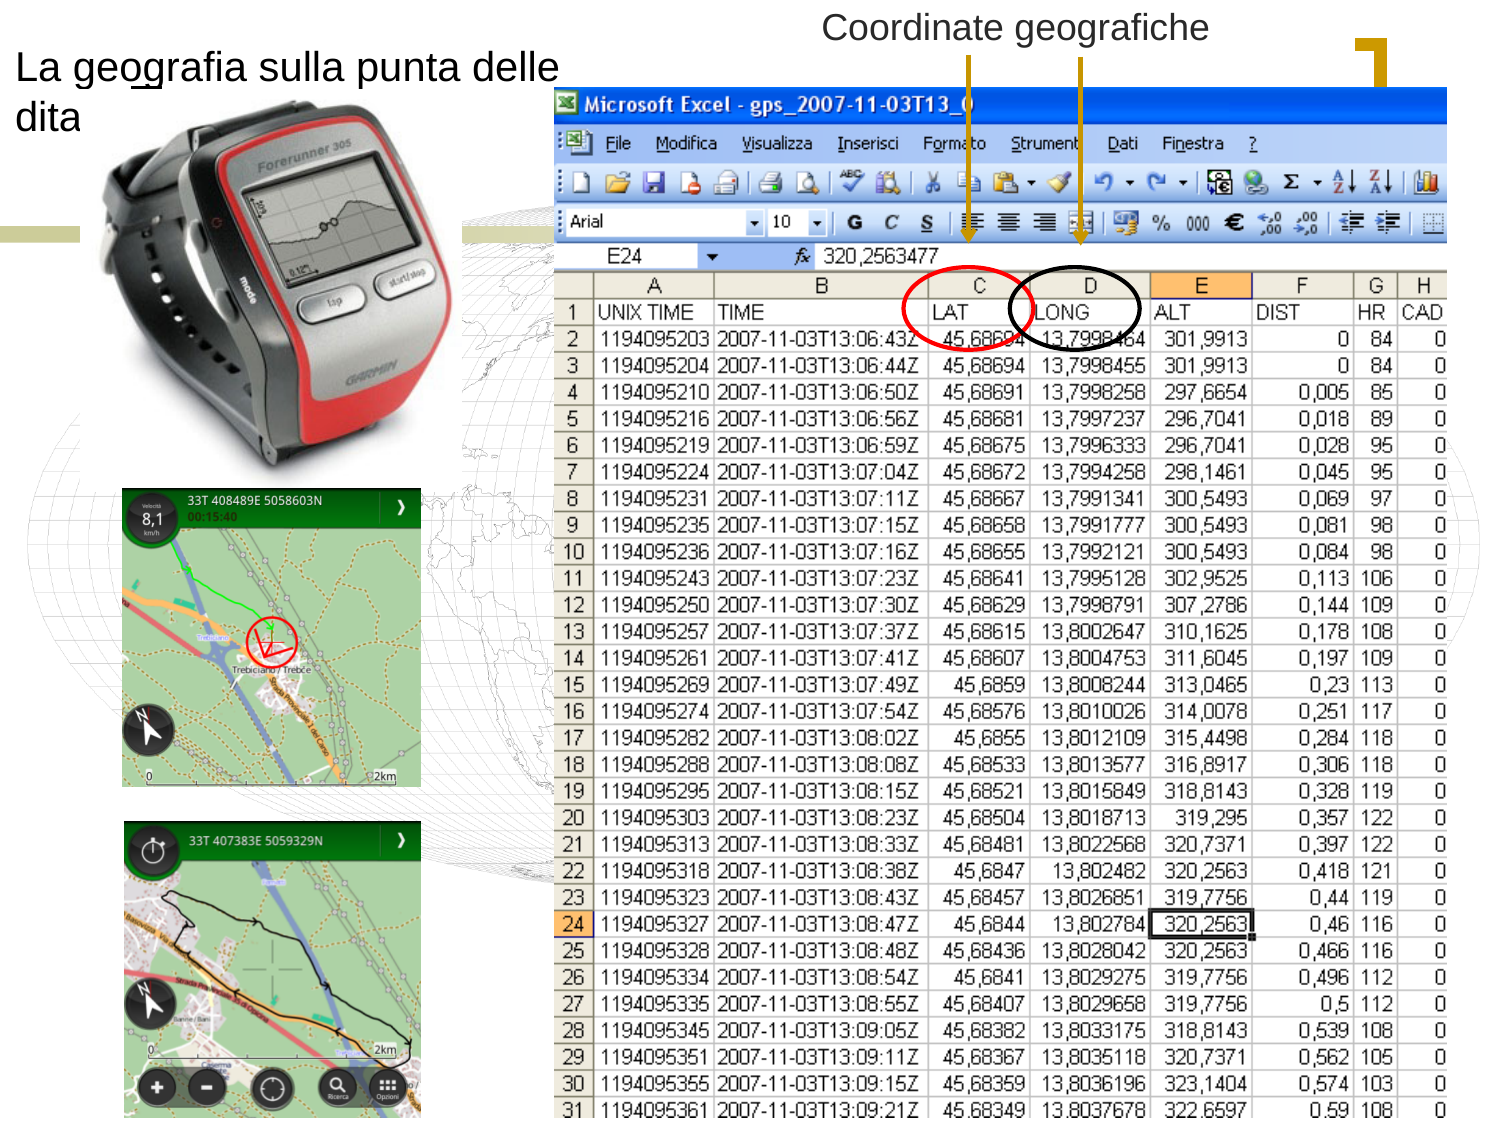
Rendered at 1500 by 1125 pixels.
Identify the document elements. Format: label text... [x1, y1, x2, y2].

title La geografia sulla punta delle dita [0, 0, 609, 148]
text_box Coordinate geografiche [806, 0, 1225, 56]
picture [0, 0, 1500, 1125]
